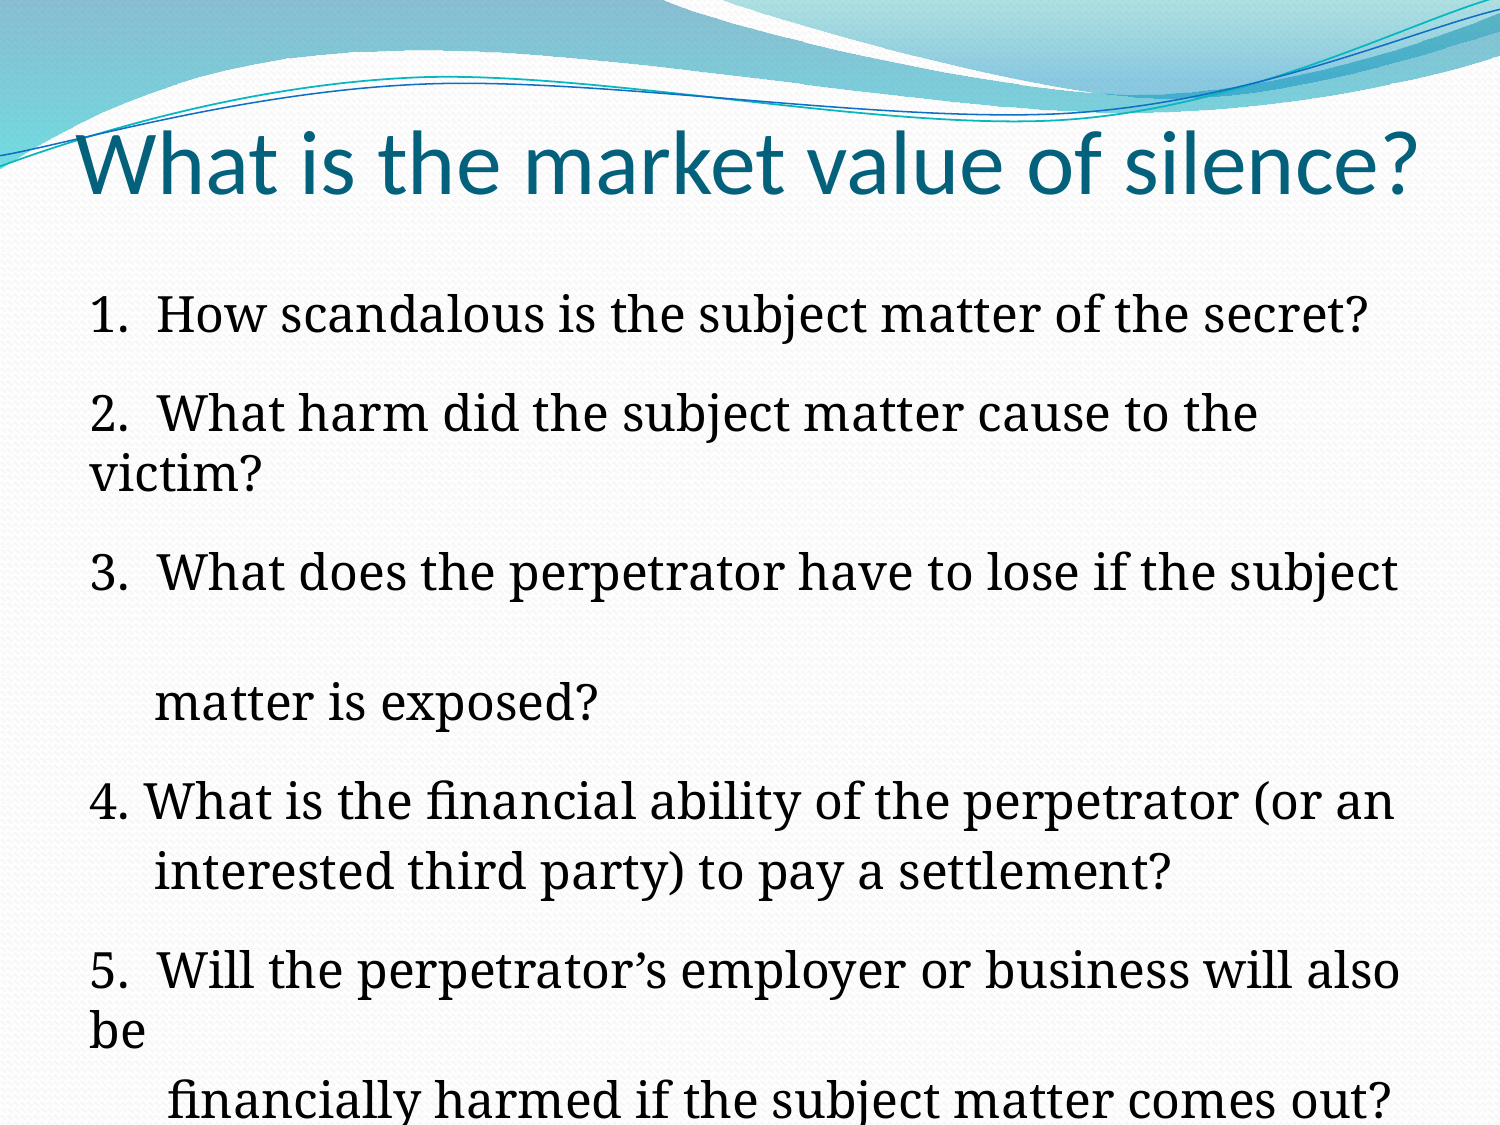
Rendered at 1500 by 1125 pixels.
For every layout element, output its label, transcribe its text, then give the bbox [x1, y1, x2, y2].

title What is the market value of silence? [75, 115, 1425, 213]
list 1. How scandalous is the subject matter of the secret? 2. What harm did the subject matter cause to the victim? 3. What does the perpetrator have to lose if the subject matter is exposed? 4. What is the financial ability of the perpetrator (or an interested third party) to pay a settlement? 5. Will the perpetrator’s employer or business will also be financially harmed if the subject matter comes out? [75, 275, 1425, 1038]
